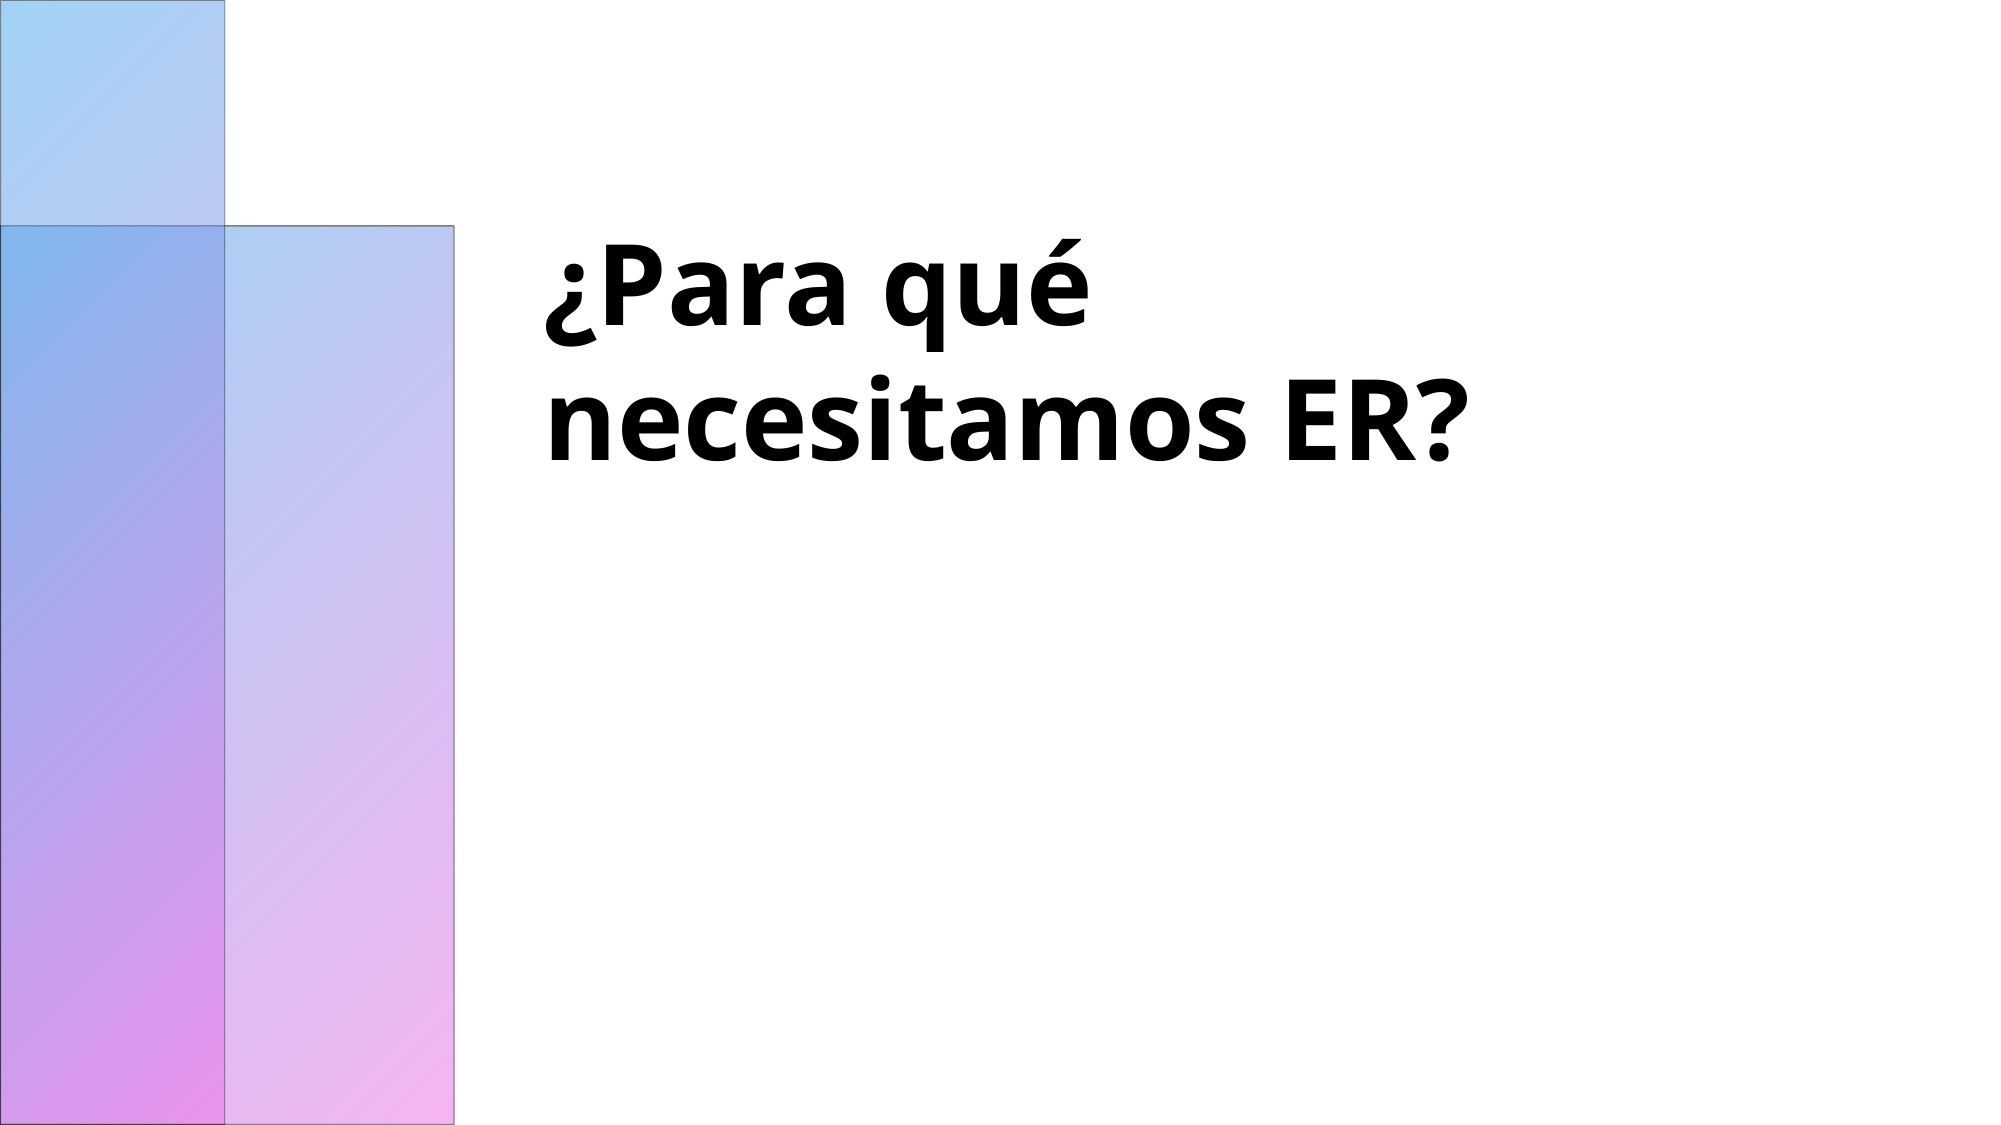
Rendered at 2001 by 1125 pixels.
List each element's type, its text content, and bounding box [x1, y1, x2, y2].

title ¿Para qué necesitamos ER? [528, 205, 1823, 684]
